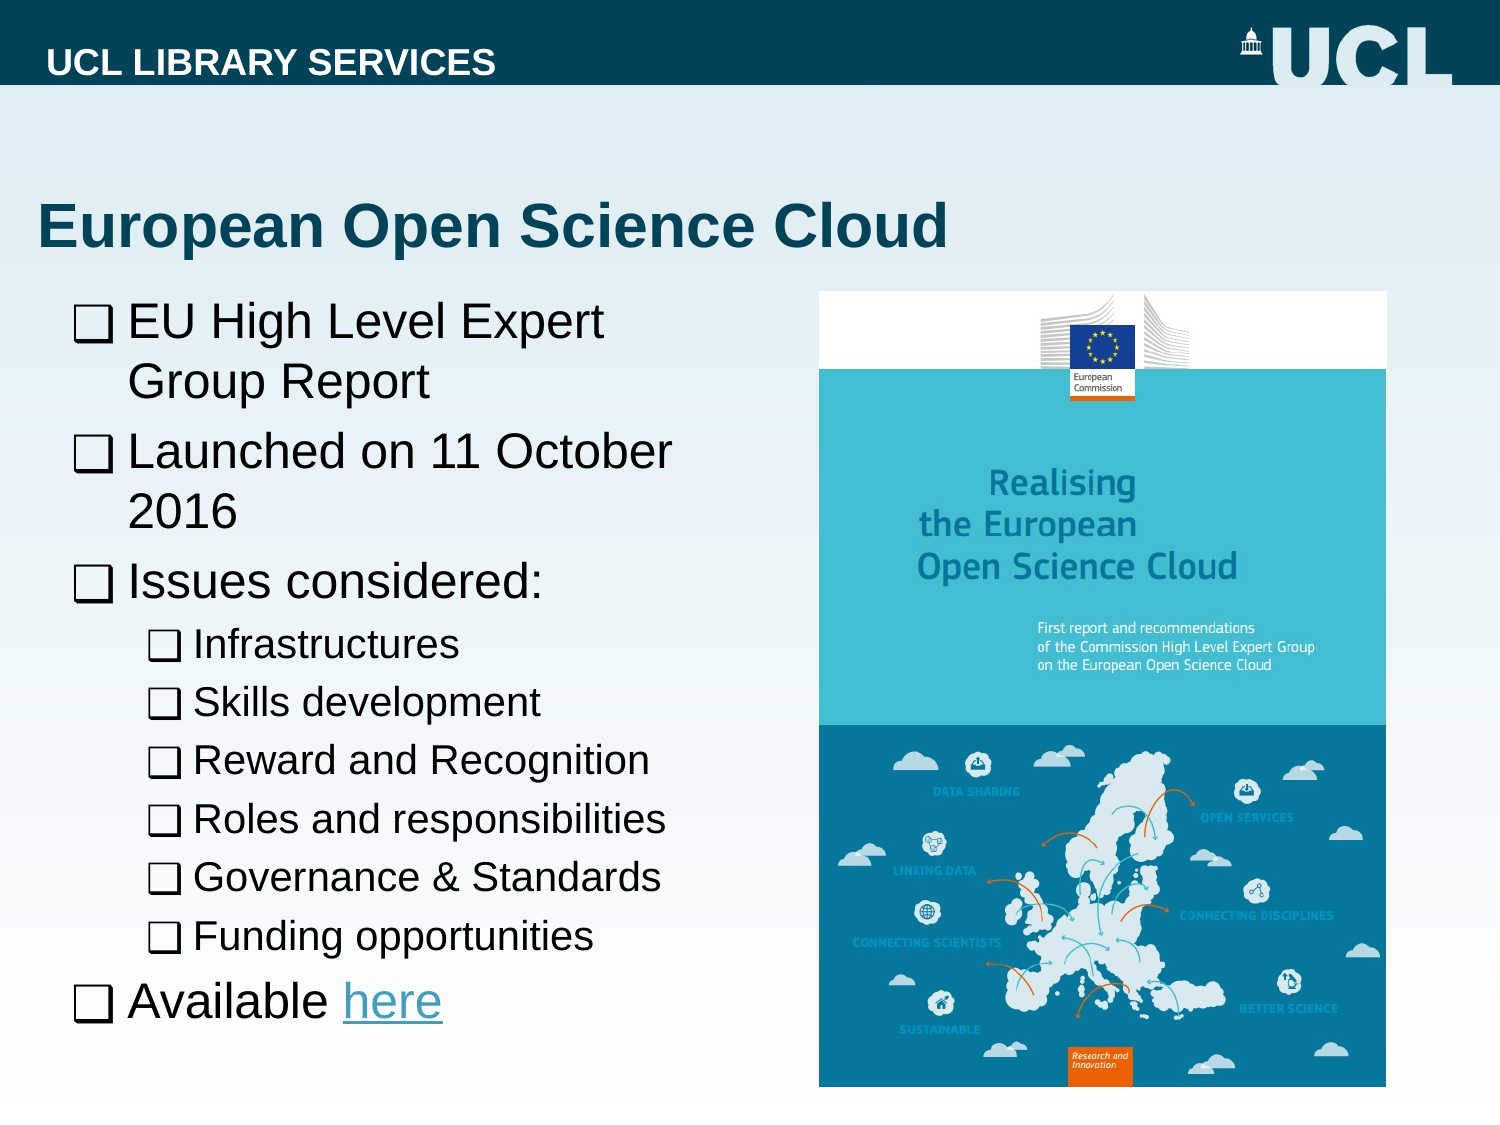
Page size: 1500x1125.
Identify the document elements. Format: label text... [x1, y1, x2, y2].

picture [1408, 28, 1452, 85]
picture [1233, 778, 1261, 805]
picture [986, 751, 1226, 1020]
picture [1067, 1047, 1133, 1088]
picture [1032, 745, 1085, 767]
picture [914, 900, 941, 925]
picture [893, 751, 938, 770]
picture [922, 831, 947, 856]
picture [818, 291, 1387, 1088]
picture [964, 751, 991, 778]
picture [1277, 968, 1302, 995]
picture [1329, 825, 1363, 841]
list EU High Level Expert Group Report Launched on 11 October 2016 Issues considered: Infrastructures Skills development Reward and Recognition Roles and responsibilities Governance & Standards Funding opportunities Available here [55, 280, 751, 1108]
picture [1242, 50, 1261, 54]
picture [1273, 28, 1329, 85]
picture [838, 843, 887, 866]
picture [1139, 1014, 1149, 1019]
picture [1314, 1042, 1349, 1057]
picture [927, 990, 955, 1016]
picture [1283, 760, 1325, 780]
picture [1243, 878, 1271, 903]
picture [1191, 849, 1232, 867]
picture [1346, 943, 1380, 958]
picture [889, 974, 916, 986]
picture [1188, 1054, 1235, 1075]
title European Open Science Cloud [22, 176, 1047, 272]
picture [983, 1041, 1027, 1057]
picture [1243, 29, 1258, 48]
picture [1337, 25, 1397, 85]
